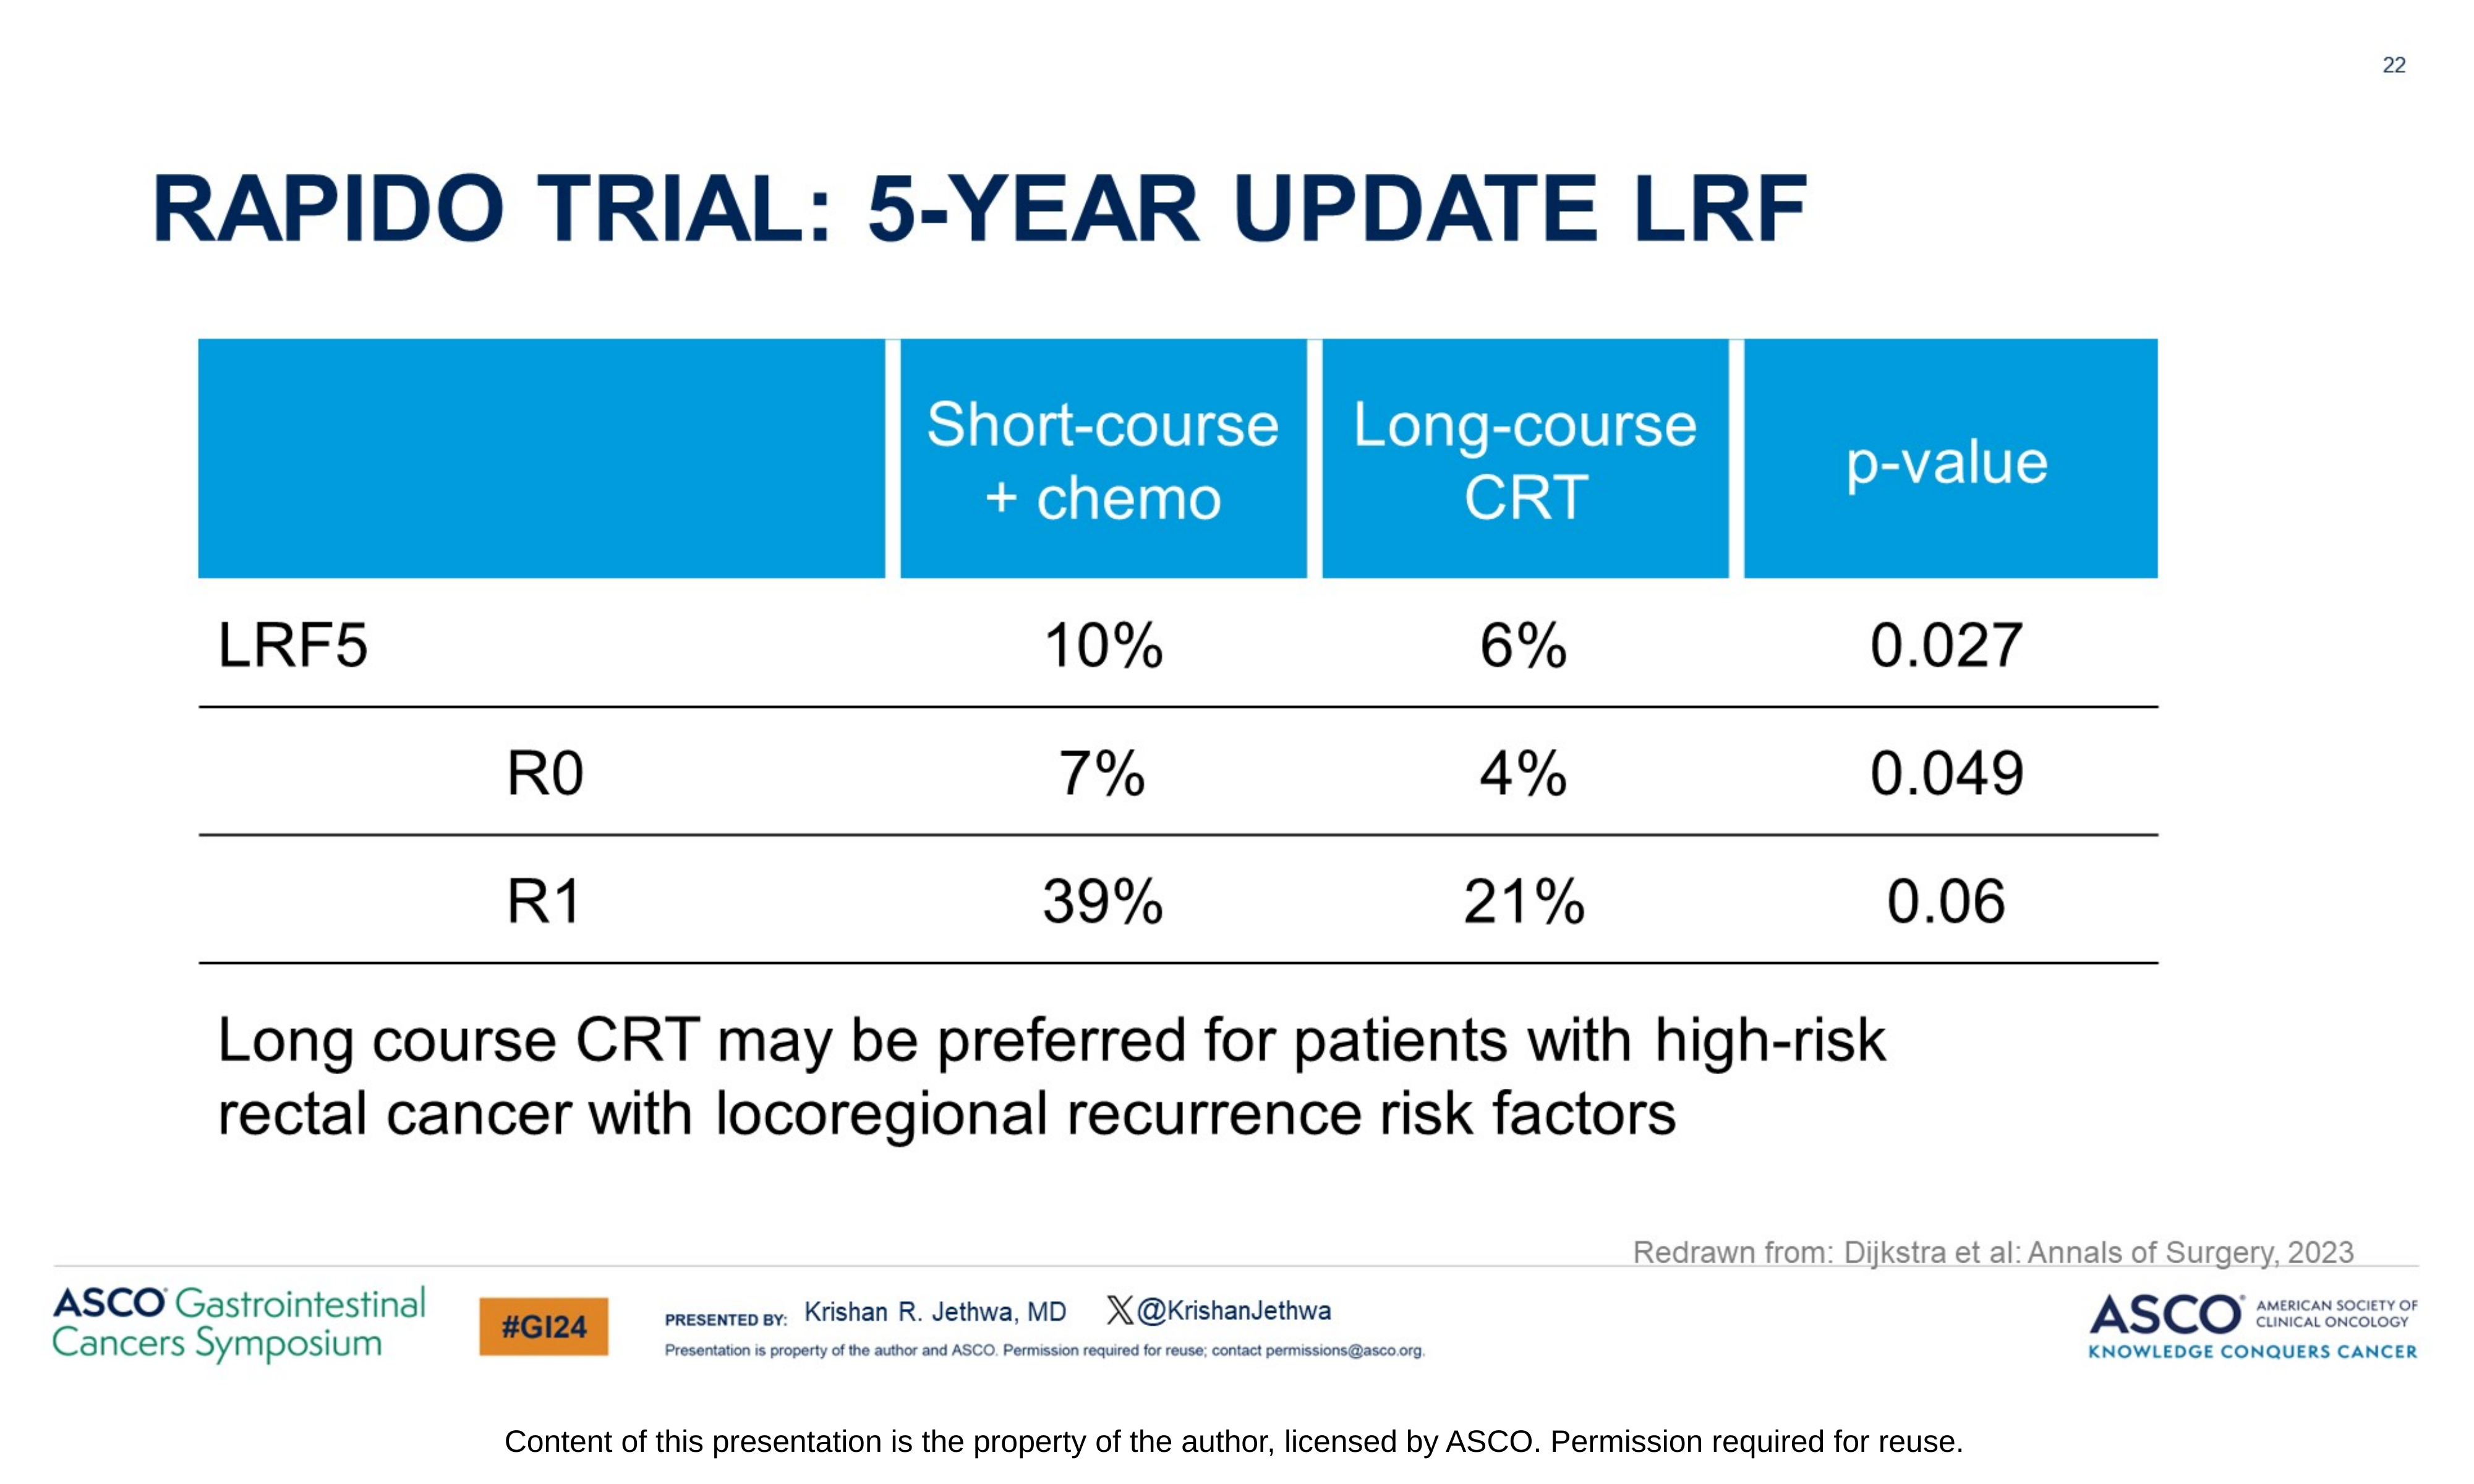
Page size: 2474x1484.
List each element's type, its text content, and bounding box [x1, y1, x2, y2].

picture [2, 0, 2472, 1389]
text_box Content of this presentation is the property of the author, licensed by ASCO. Permission required for reuse. [0, 1399, 2474, 1477]
